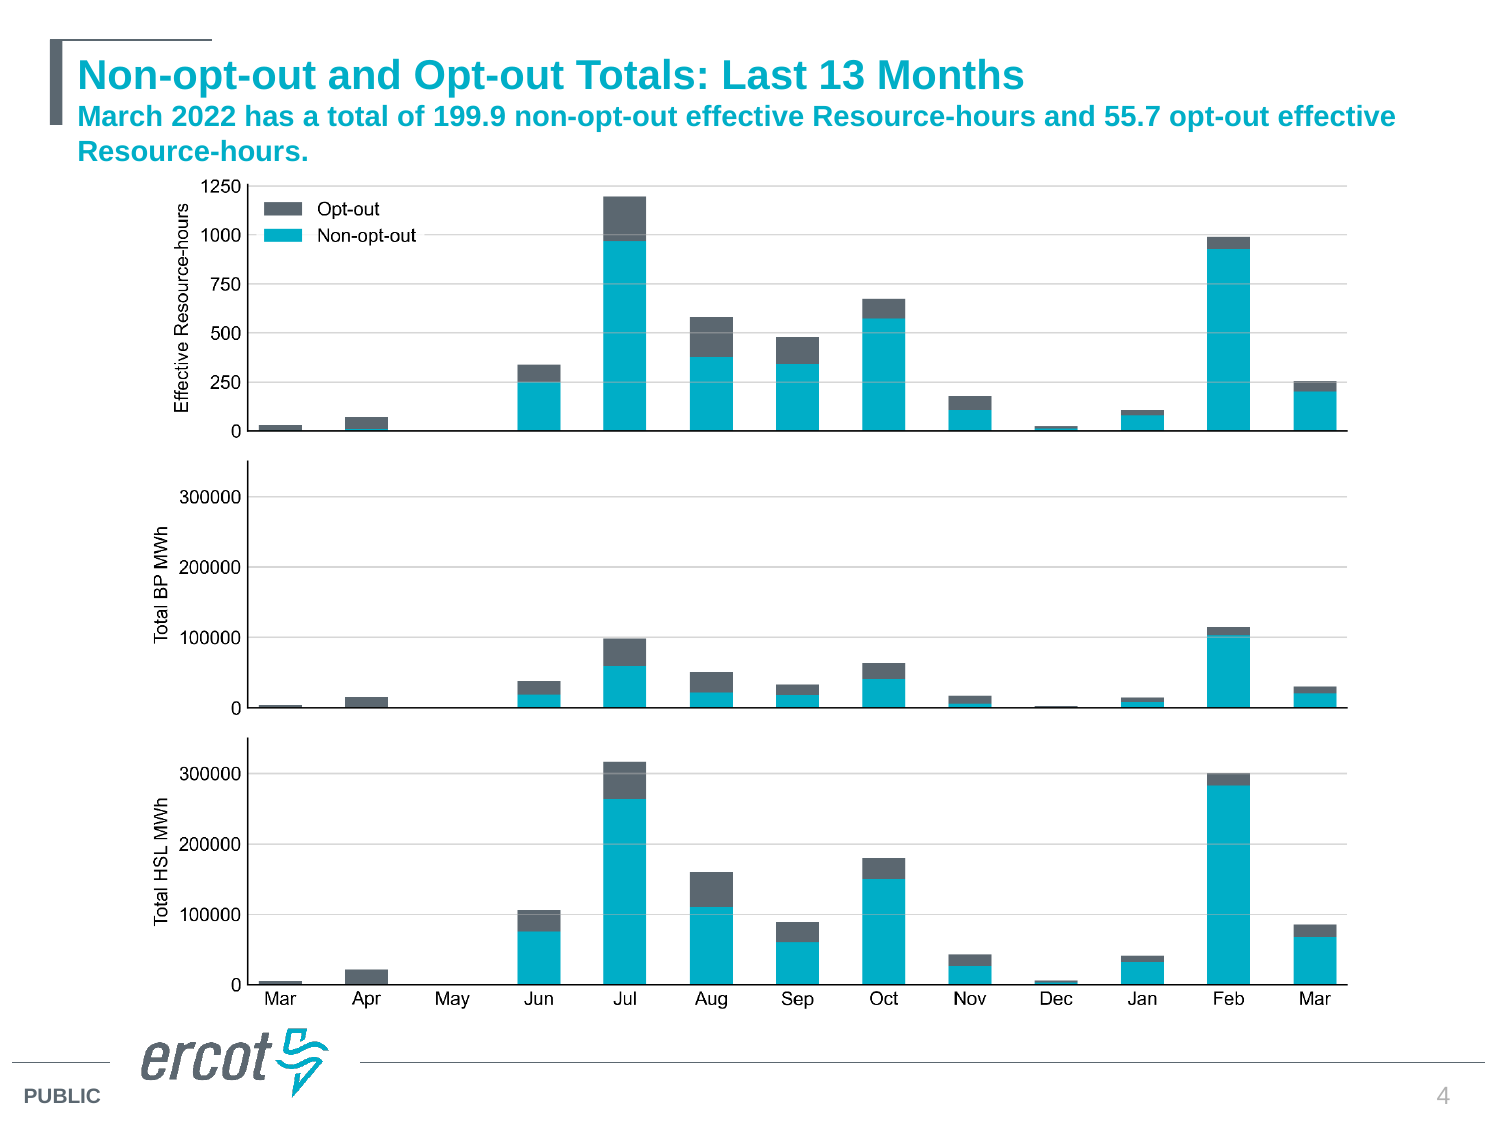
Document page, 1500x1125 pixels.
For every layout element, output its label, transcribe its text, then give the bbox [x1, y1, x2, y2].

picture [133, 164, 1367, 1100]
title Non-opt-out and Opt-out Totals: Last 13 Months March 2022 has a total of 199.9 non-opt-out effective Resource-hours and 55.7 opt-out effective Resource-hours. [62, 40, 1450, 125]
slide_number 4 [1400, 1076, 1488, 1113]
